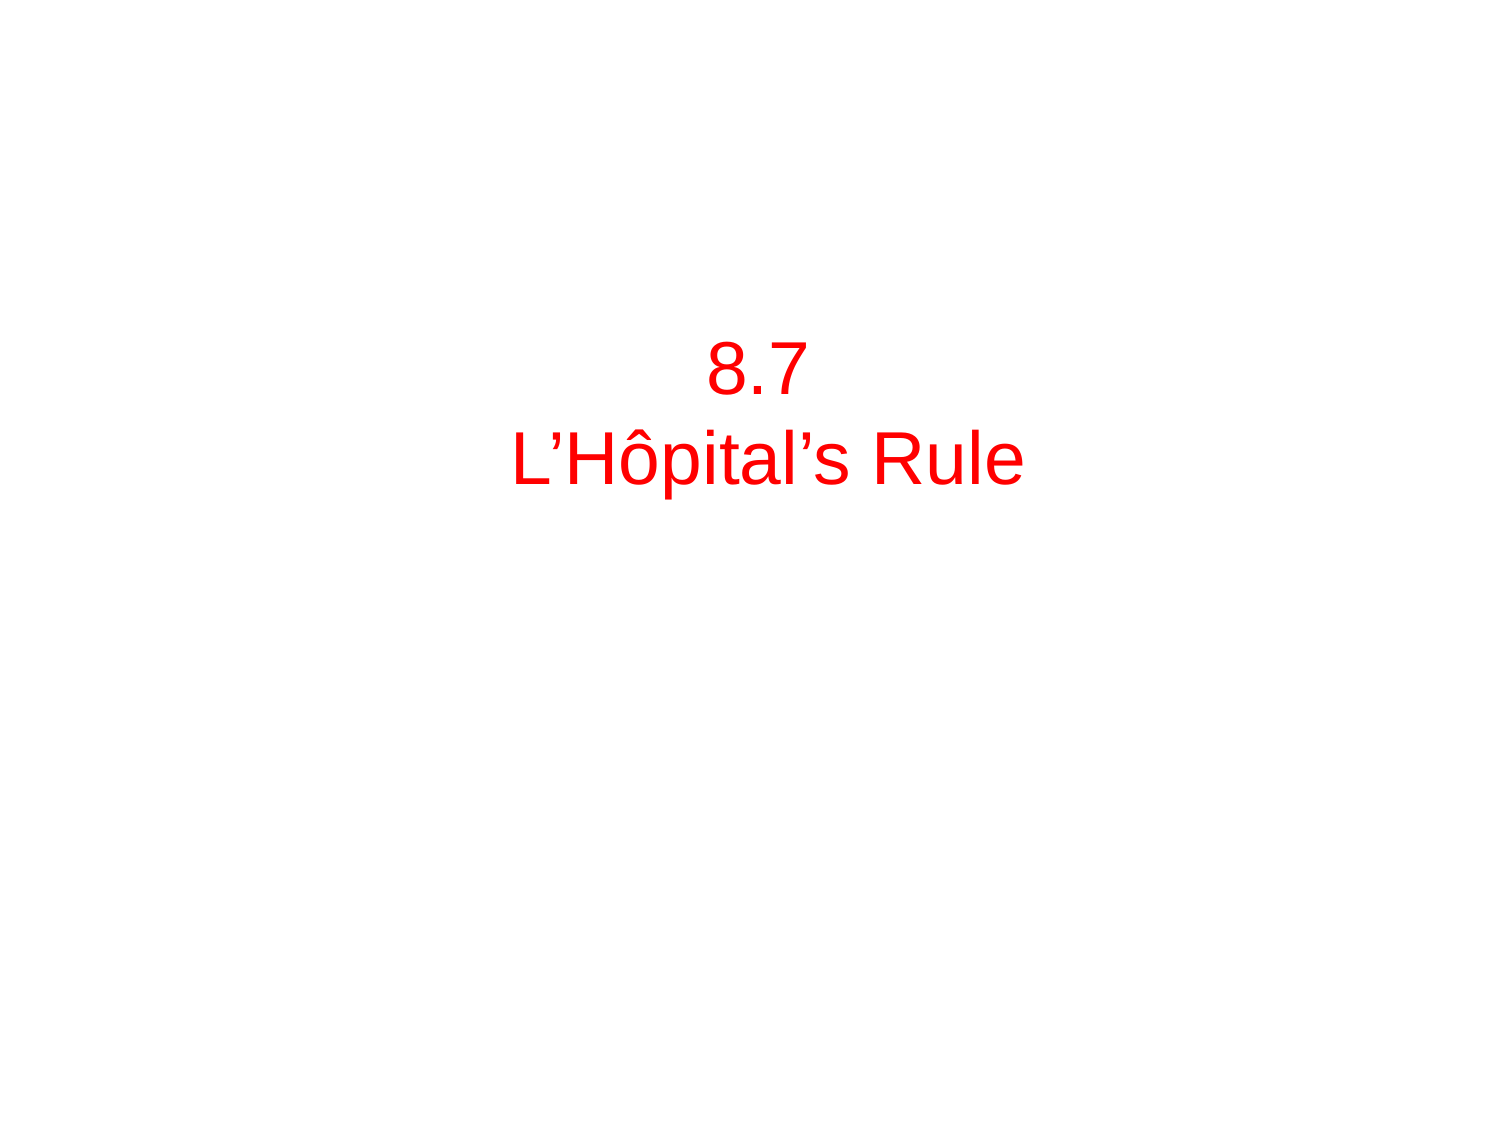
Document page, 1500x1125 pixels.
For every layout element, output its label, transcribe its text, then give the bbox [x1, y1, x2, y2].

text_box 8.7 L’Hôpital’s Rule [162, 312, 1375, 508]
